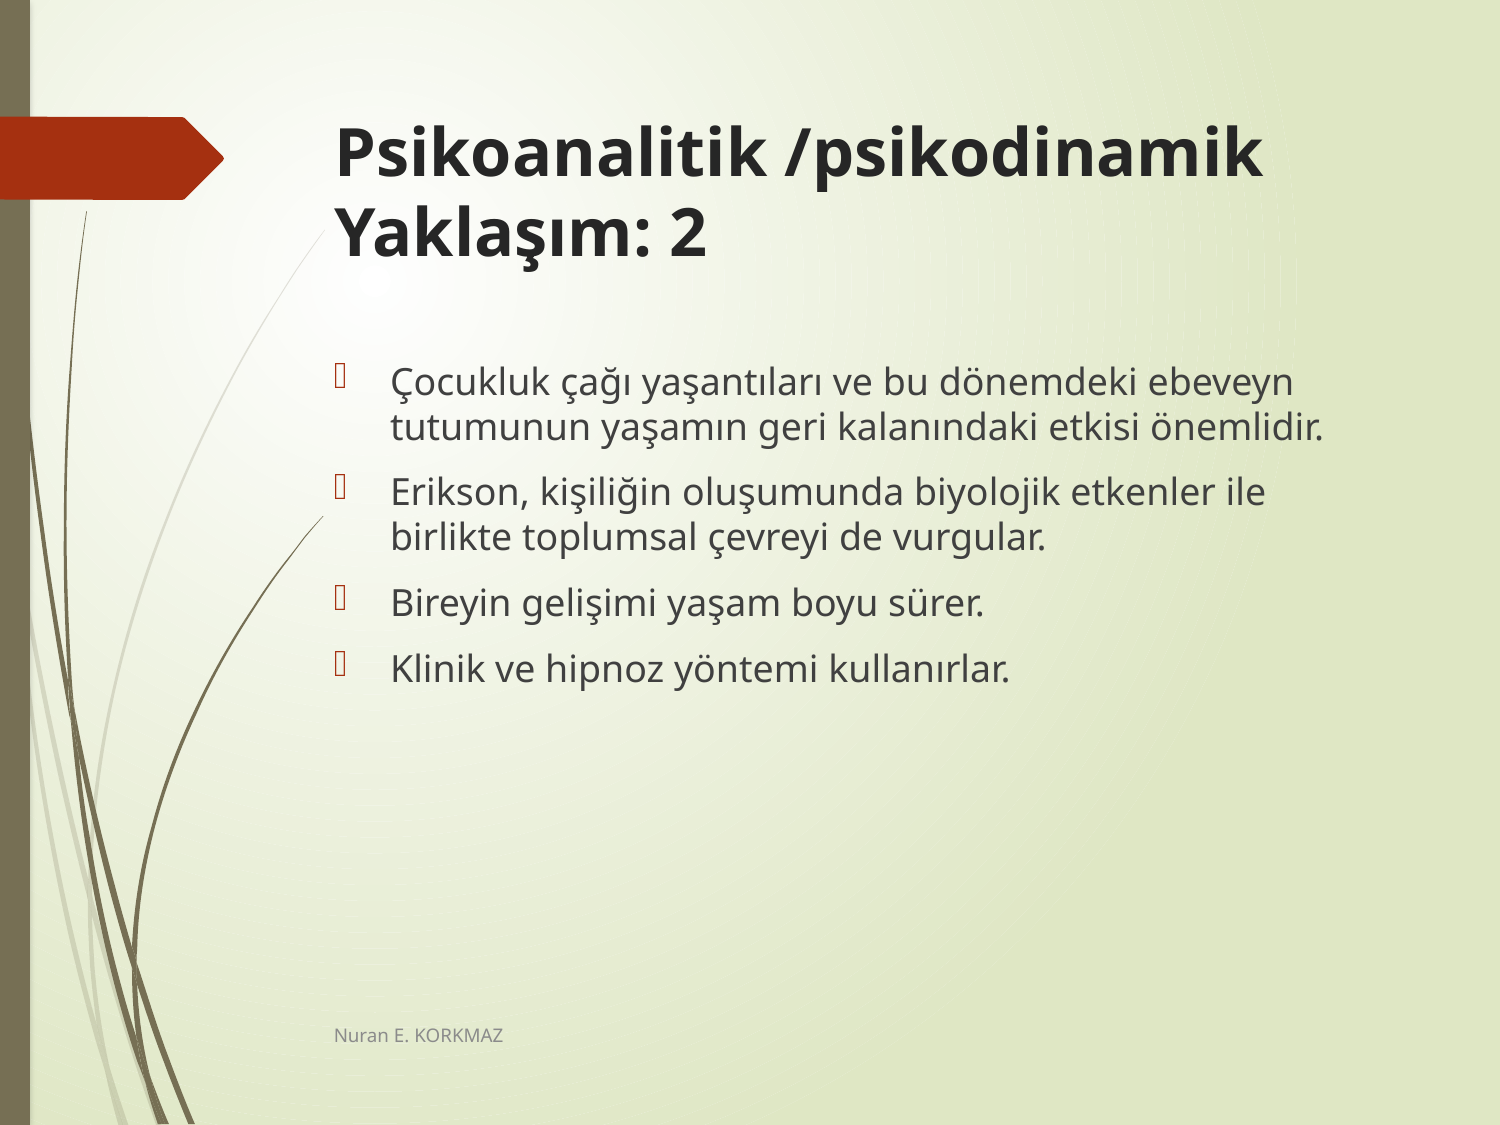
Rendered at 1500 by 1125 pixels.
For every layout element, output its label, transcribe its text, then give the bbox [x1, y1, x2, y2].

footer Nuran E. KORKMAZ [318, 1006, 1257, 1067]
list Çocukluk çağı yaşantıları ve bu dönemdeki ebeveyn tutumunun yaşamın geri kalanındaki etkisi önemlidir. Erikson, kişiliğin oluşumunda biyolojik etkenler ile birlikte toplumsal çevreyi de vurgular. Bireyin gelişimi yaşam boyu sürer. Klinik ve hipnoz yöntemi kullanırlar. [318, 350, 1400, 970]
title Psikoanalitik /psikodinamik Yaklaşım: 2 [319, 102, 1400, 313]
